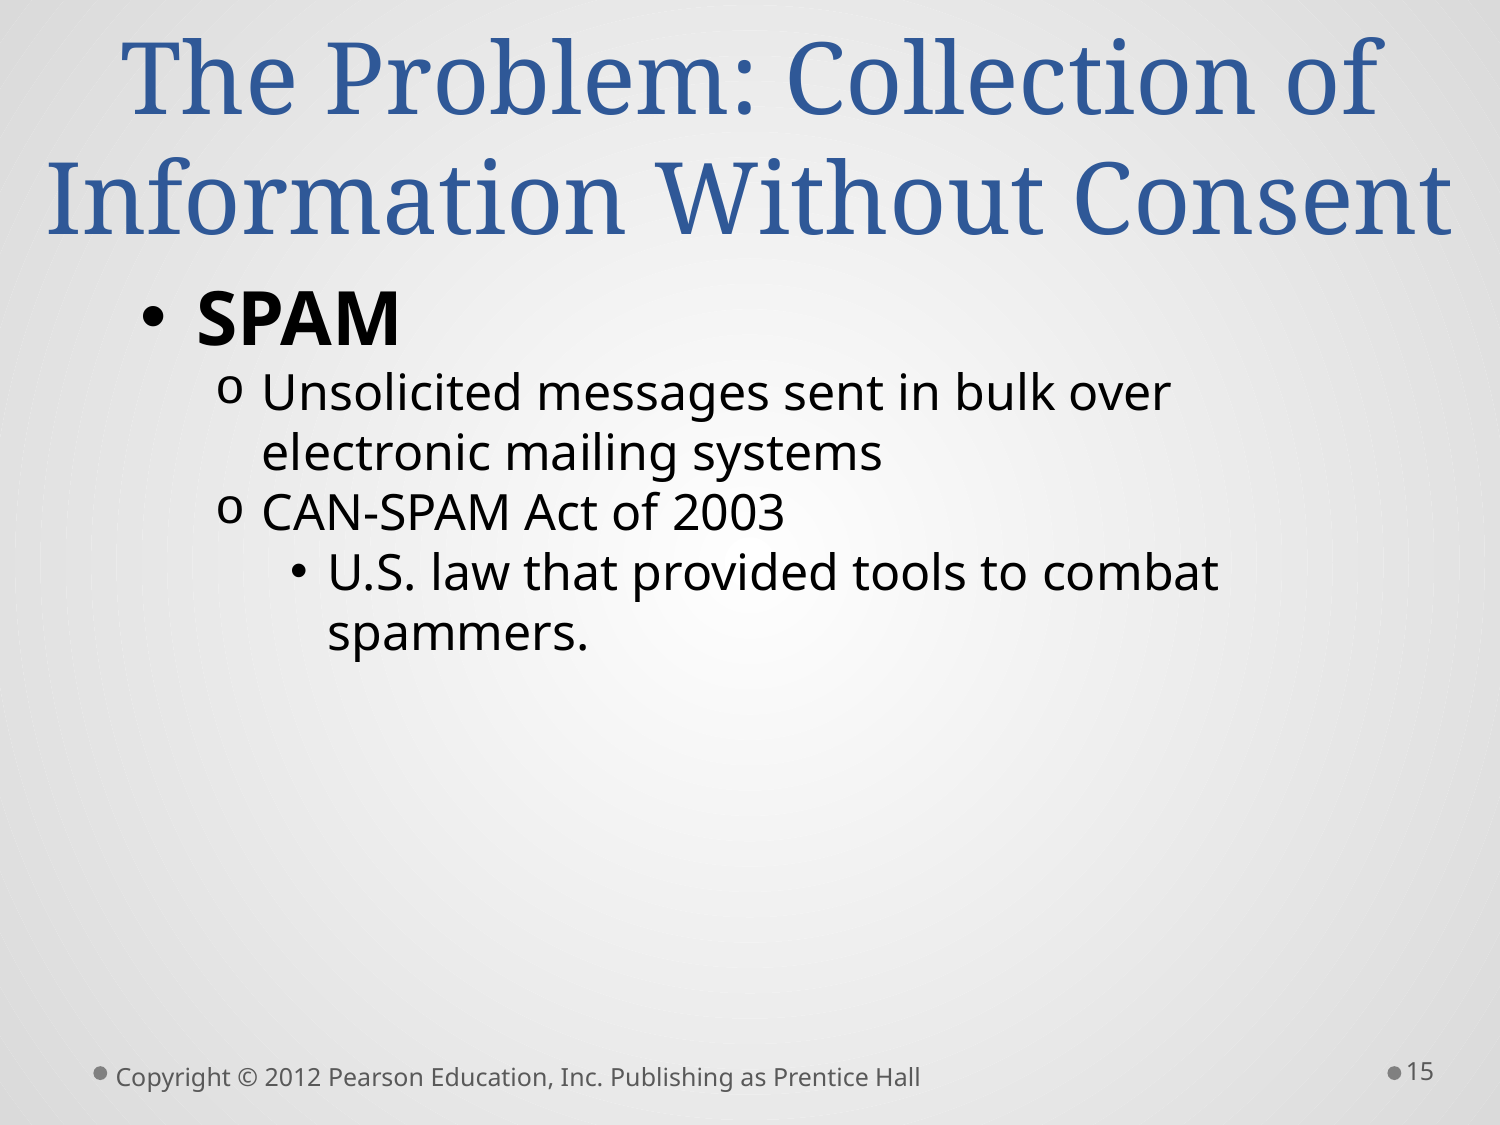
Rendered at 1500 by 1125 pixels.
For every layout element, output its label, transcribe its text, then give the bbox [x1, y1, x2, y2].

list SPAM Unsolicited messages sent in bulk over electronic mailing systems CAN-SPAM Act of 2003 U.S. law that provided tools to combat spammers. [125, 262, 1413, 988]
footer Copyright © 2012 Pearson Education, Inc. Publishing as Prentice Hall [108, 1050, 1100, 1103]
title The Problem: Collection of Information Without Consent [0, 0, 1500, 263]
slide_number 15 [1401, 1042, 1494, 1103]
